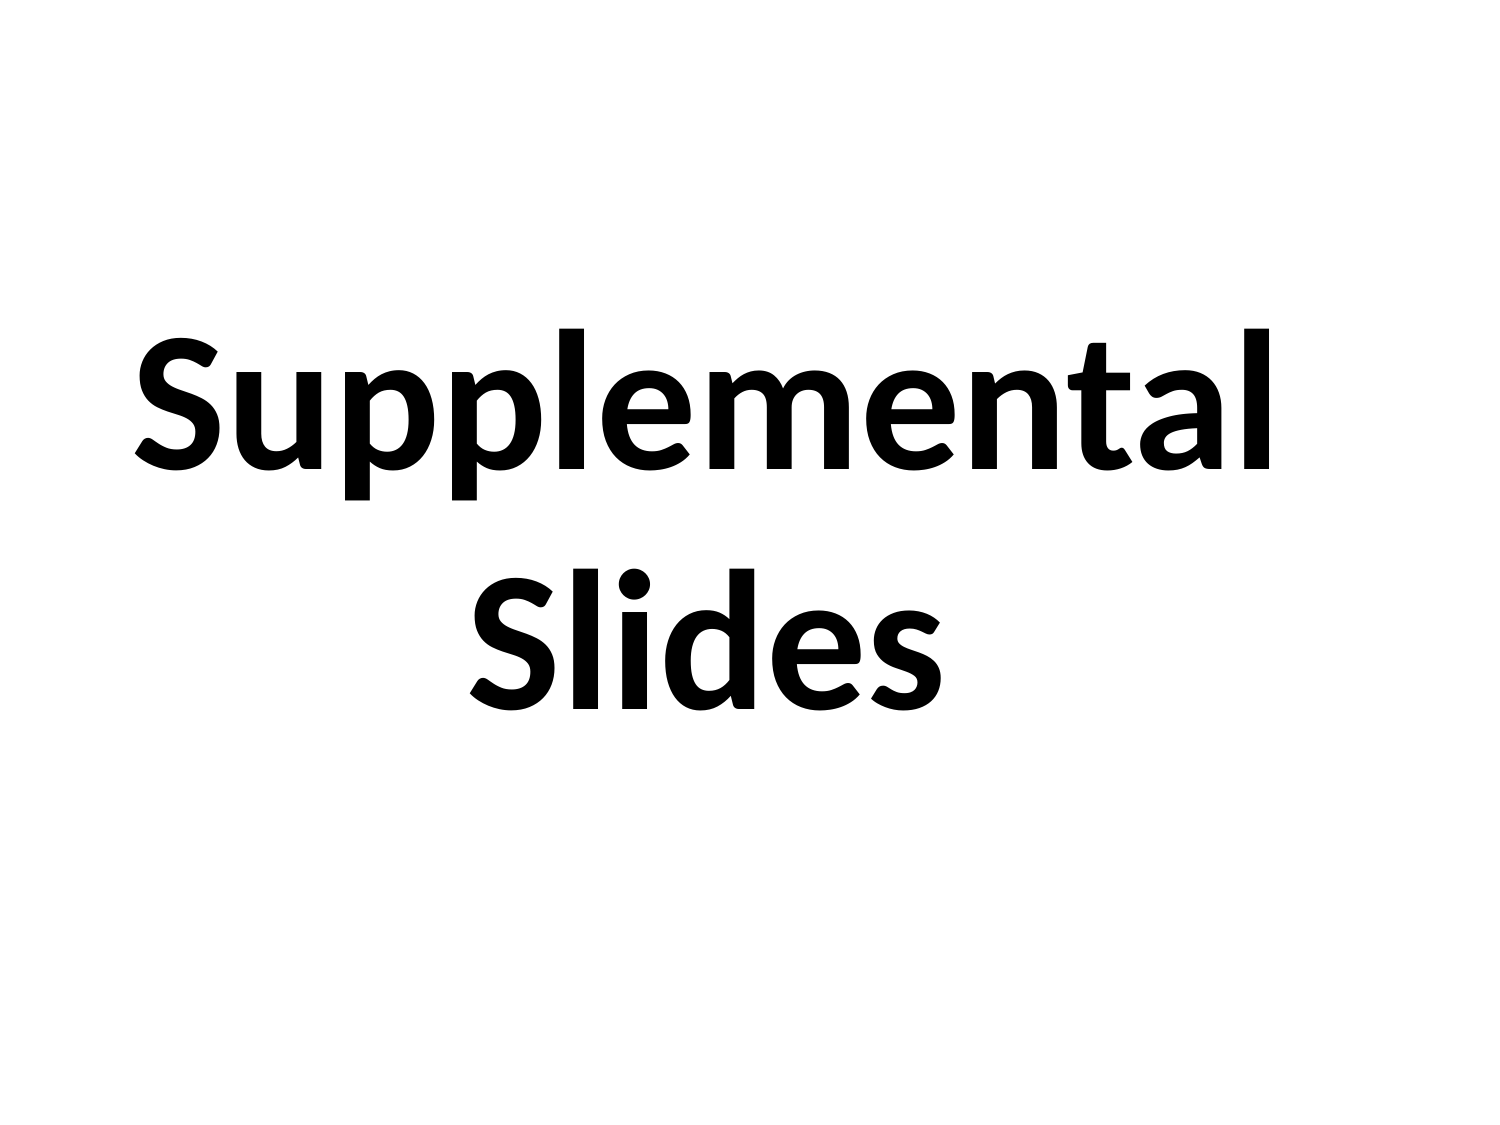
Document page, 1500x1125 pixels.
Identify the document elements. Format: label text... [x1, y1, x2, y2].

text_box Supplemental Slides [37, 262, 1377, 758]
